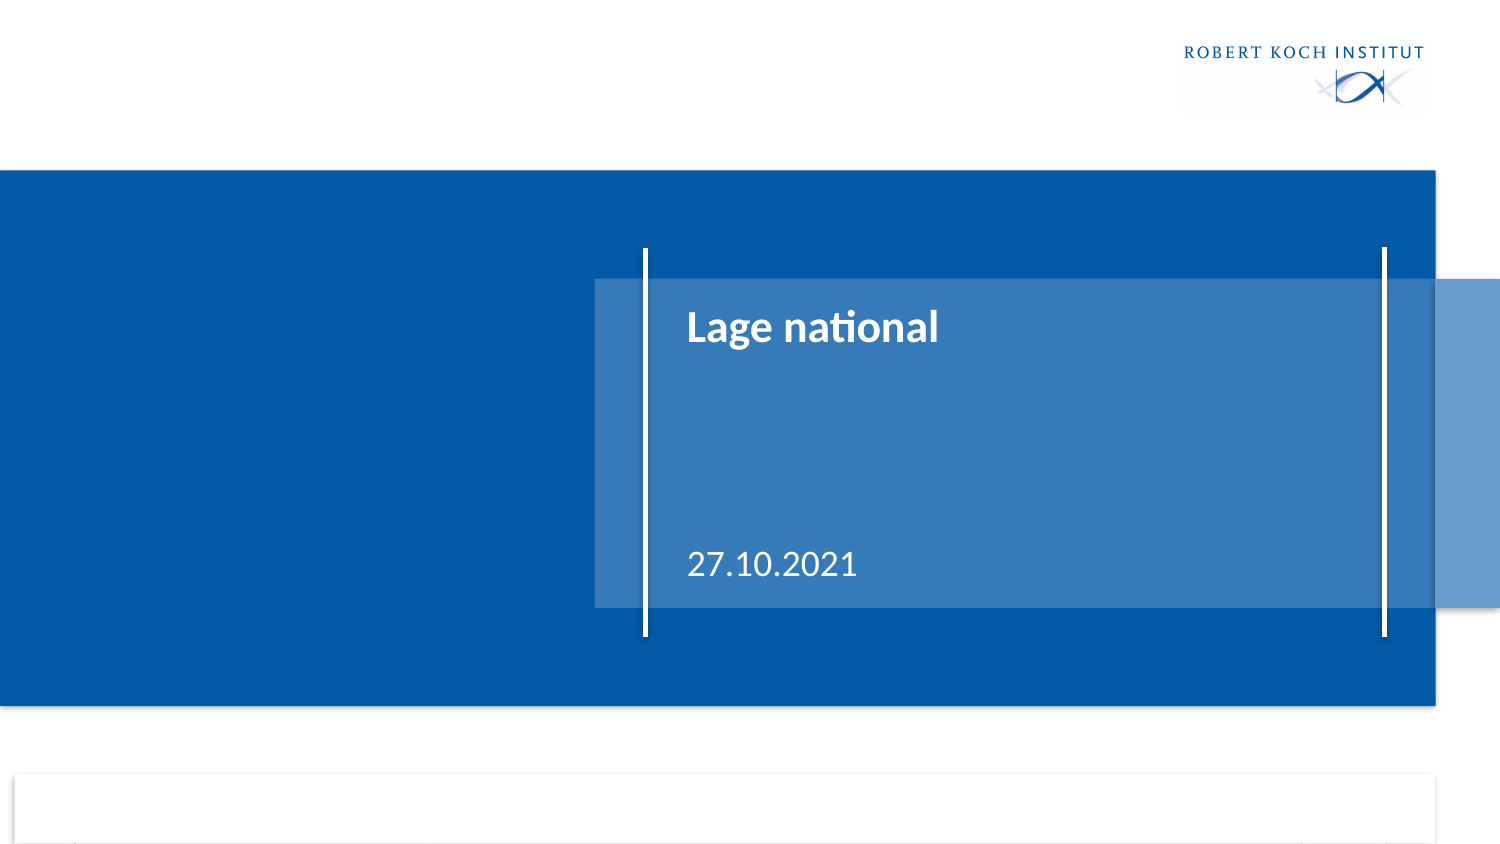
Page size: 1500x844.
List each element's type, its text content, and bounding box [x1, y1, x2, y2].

list 27.10.2021 [645, 486, 1385, 609]
title Lage national [645, 278, 1385, 486]
picture [1178, 40, 1430, 114]
